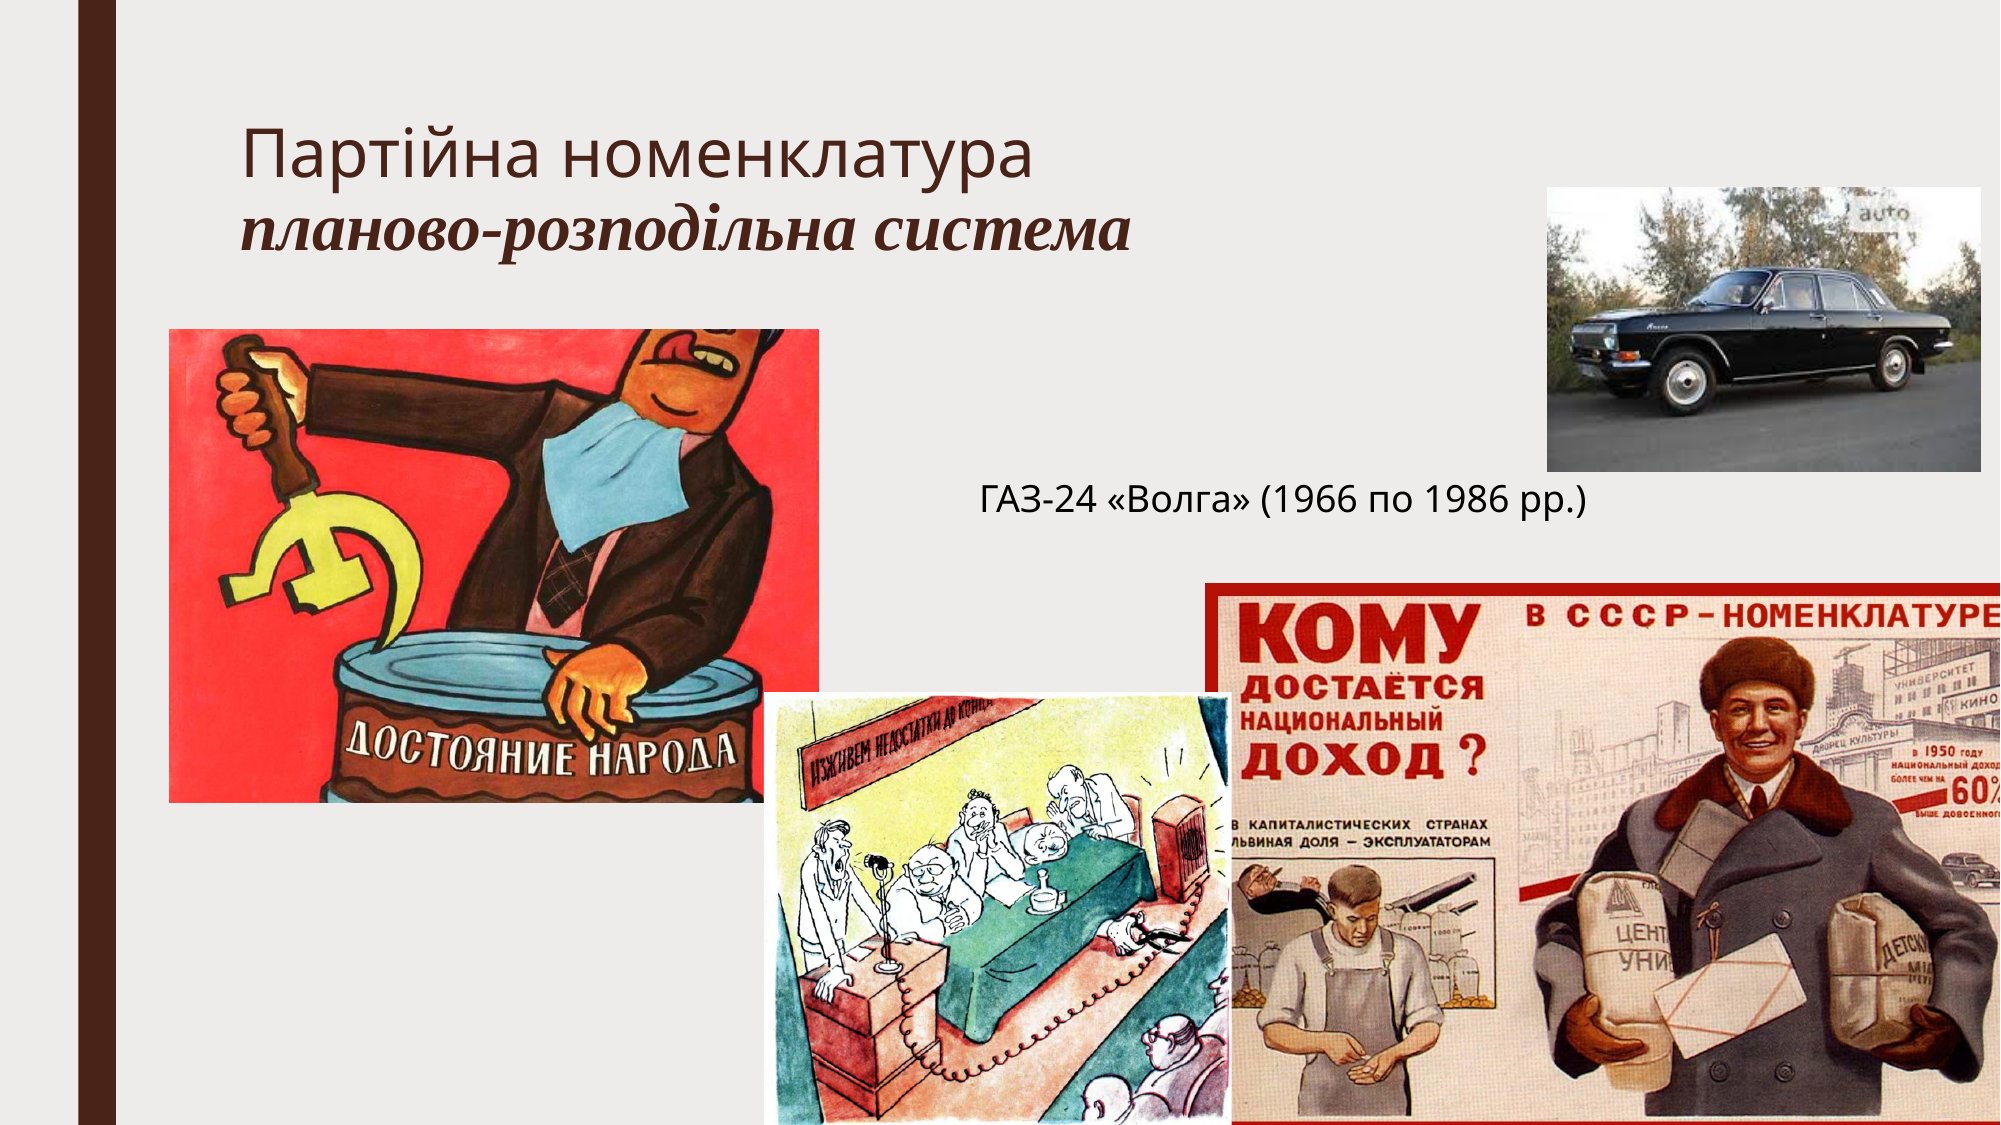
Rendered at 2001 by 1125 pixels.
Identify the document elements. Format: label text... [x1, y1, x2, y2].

picture [1547, 187, 1981, 472]
picture [763, 583, 2000, 1125]
text_box ГАЗ-24 «Волга» (1966 по 1986 рр.) [964, 467, 1675, 528]
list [169, 329, 819, 803]
title Партійна номенклатура планово-розподільна система [225, 112, 1800, 357]
